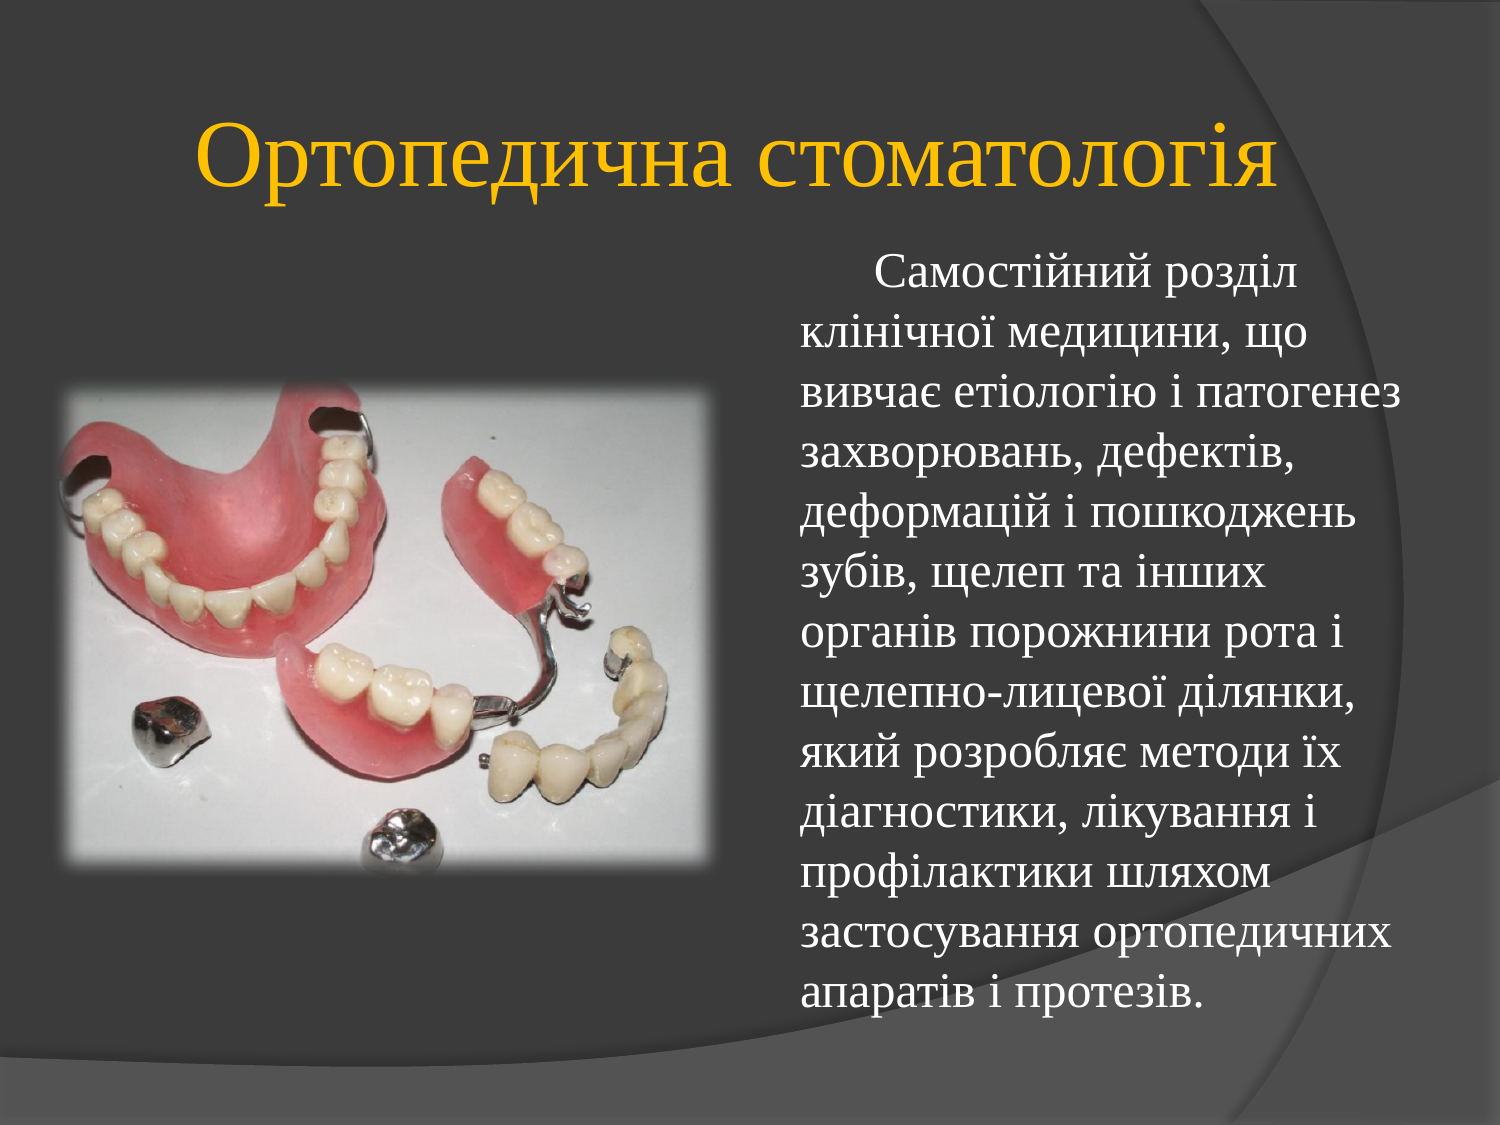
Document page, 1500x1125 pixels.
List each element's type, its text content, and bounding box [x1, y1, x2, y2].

list Самостійний розділ клінічної медицини, що вивчає етіологію і патогенез захворювань, дефектів, деформацій і пошкоджень зубів, щелеп та інших органів порожнини рота і щелепно-лицевої ділянки, який розробляє методи їх діагностики, лікування і профілактики шляхом застосування ортопедичних апаратів і протезів. [785, 219, 1447, 1035]
title Ортопедична стоматологія [123, 54, 1349, 243]
picture [48, 373, 725, 881]
